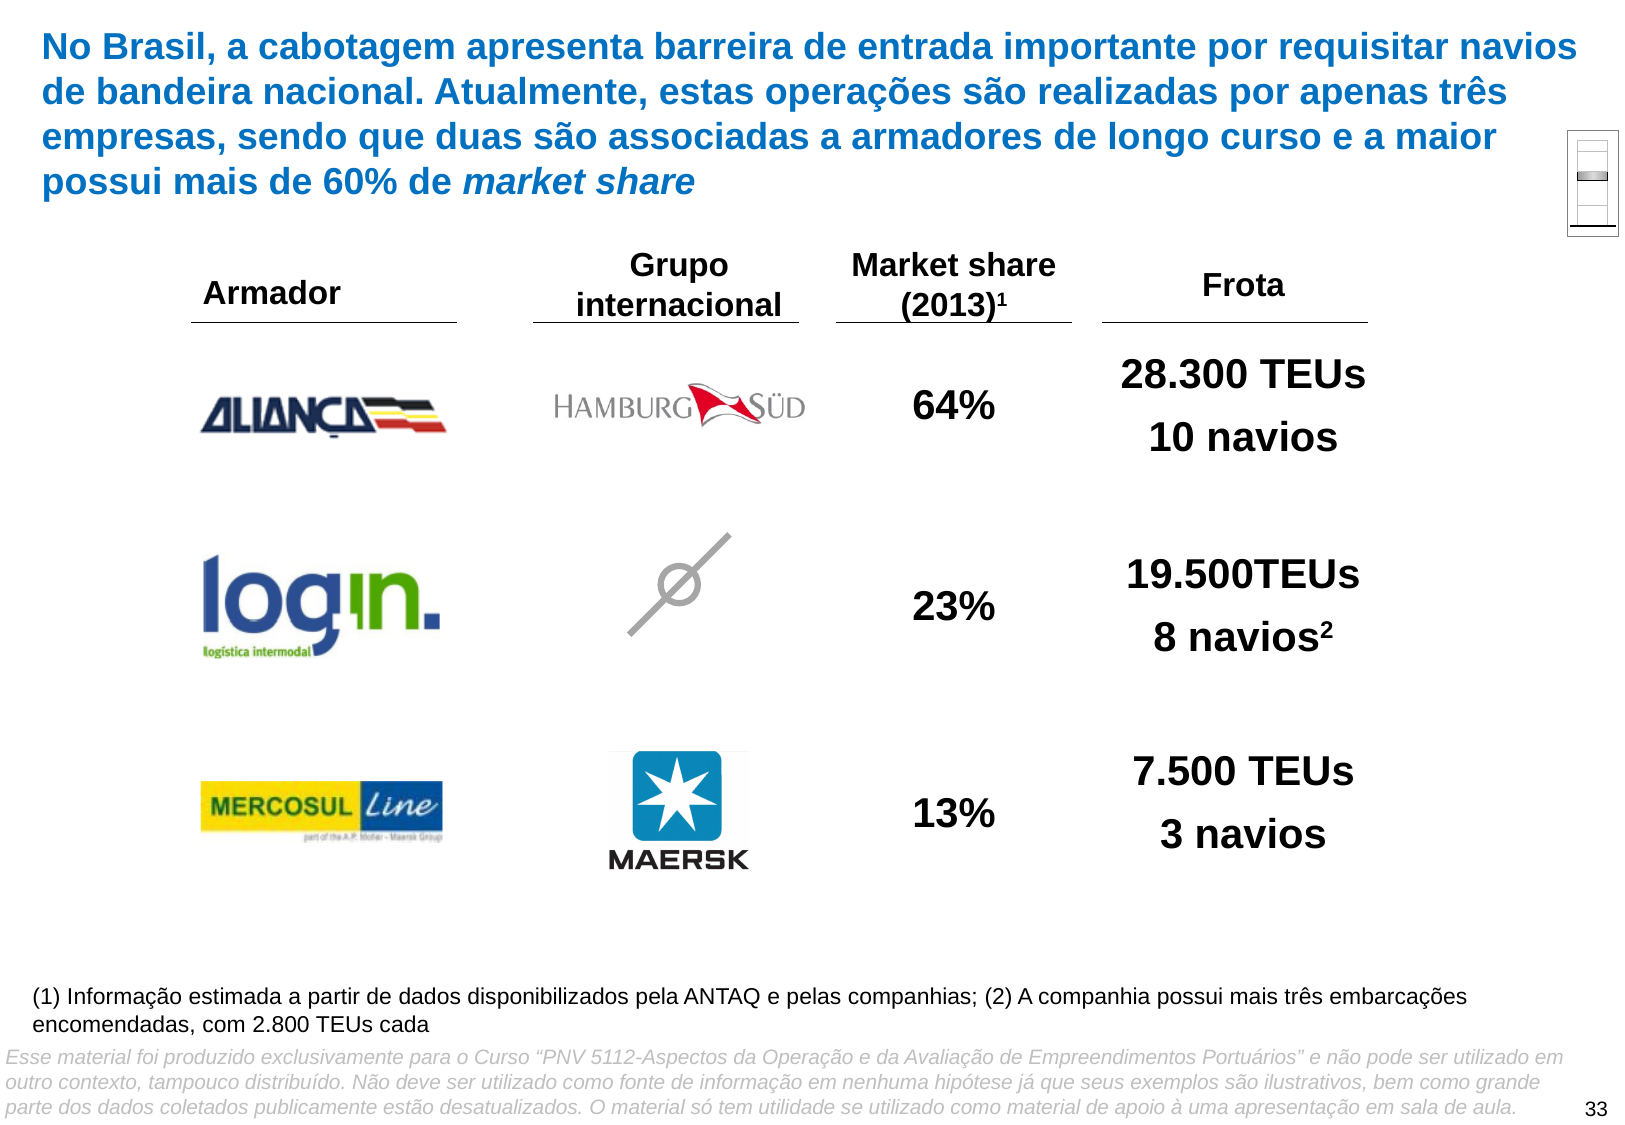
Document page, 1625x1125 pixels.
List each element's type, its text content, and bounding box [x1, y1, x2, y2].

text_box 7.500 TEUs 3 navios [1072, 754, 1415, 846]
text_box Market share (2013)1 [835, 243, 1073, 322]
text_box (1) Informação estimada a partir de dados disponibilizados pela ANTAQ e pelas companhias; (2) A companhia possui mais três embarcações encomendadas, com 2.800 TEUs cada [20, 975, 1604, 1012]
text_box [628, 534, 730, 635]
text_box Grupo internacional [538, 243, 821, 323]
picture [190, 381, 457, 449]
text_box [1559, 130, 1625, 238]
picture [190, 770, 457, 851]
picture [608, 751, 751, 870]
text_box 28.300 TEUs 10 navios [1072, 357, 1415, 449]
text_box 19.500TEUs 8 navios2 [1072, 558, 1415, 649]
text_box 13% [877, 765, 1031, 856]
title No Brasil, a cabotagem apresenta barreira de entrada importante por requisitar navios de bandeira nacional. Atualmente, estas operações são realizadas por apenas três empresas, sendo que duas são associadas a armadores de longo curso e a maior possui mais de 60% de market share [32, 18, 1610, 205]
picture [190, 541, 457, 665]
picture [641, 761, 713, 828]
text_box 23% [877, 558, 1031, 649]
text_box 64% [877, 357, 1031, 449]
text_box Frota [1119, 243, 1368, 322]
picture [552, 381, 806, 429]
text_box Armador [190, 243, 457, 322]
